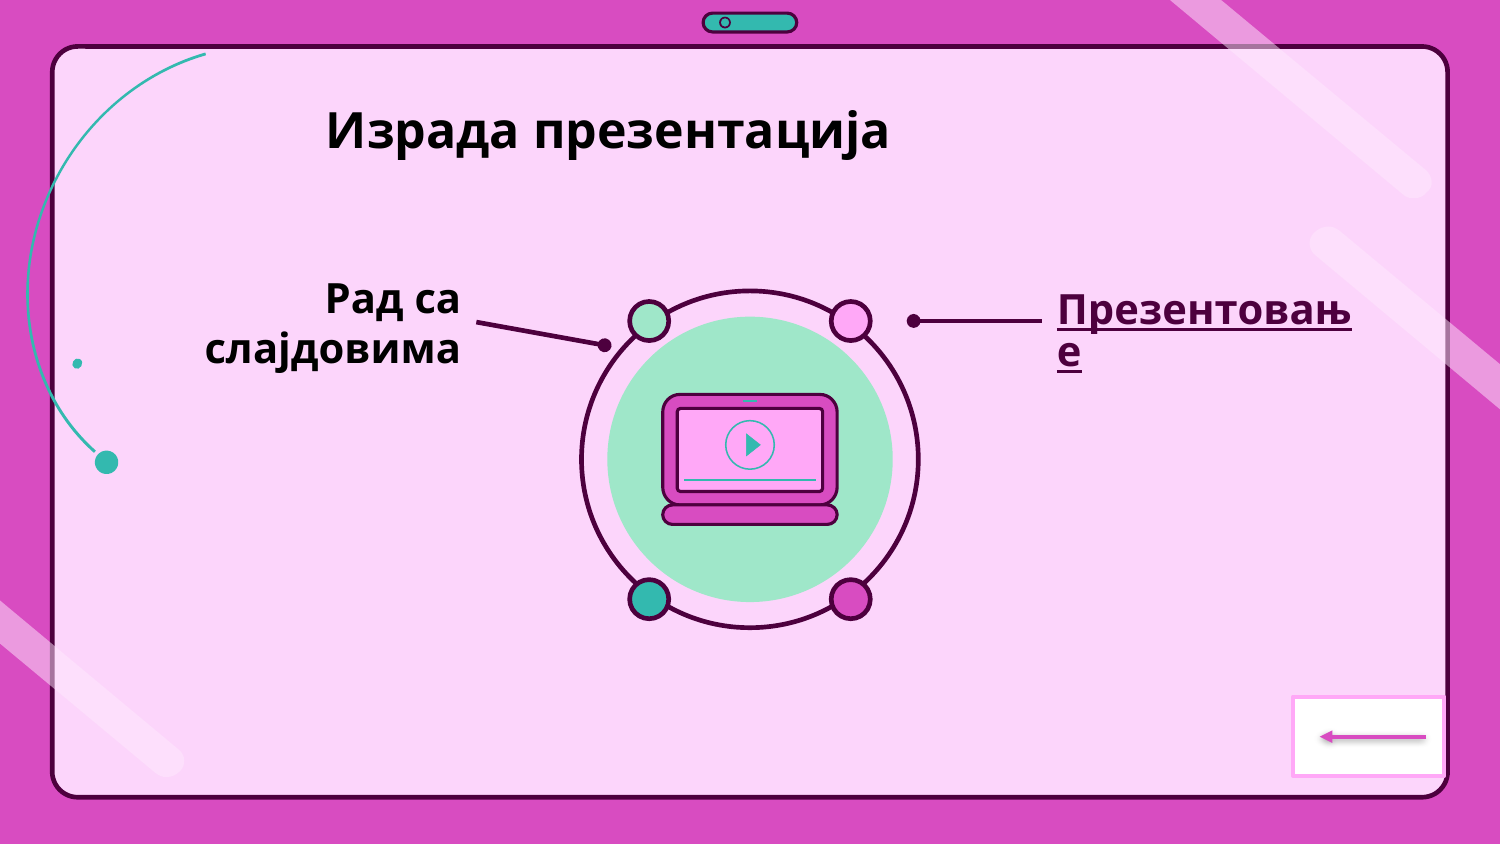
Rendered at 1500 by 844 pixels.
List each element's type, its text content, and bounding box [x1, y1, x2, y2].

text_box [629, 579, 669, 619]
text_box [662, 504, 838, 525]
text_box [607, 316, 893, 603]
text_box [476, 321, 605, 346]
text_box [662, 394, 838, 504]
text_box [831, 301, 871, 341]
text_box [831, 579, 871, 619]
text_box [1291, 695, 1446, 778]
text_box Презентовање [1041, 245, 1384, 378]
text_box Израда презентација [311, 91, 1230, 167]
text_box [629, 301, 669, 341]
text_box Рад са слајдовима [135, 269, 477, 375]
text_box [677, 408, 823, 491]
text_box [746, 433, 761, 456]
